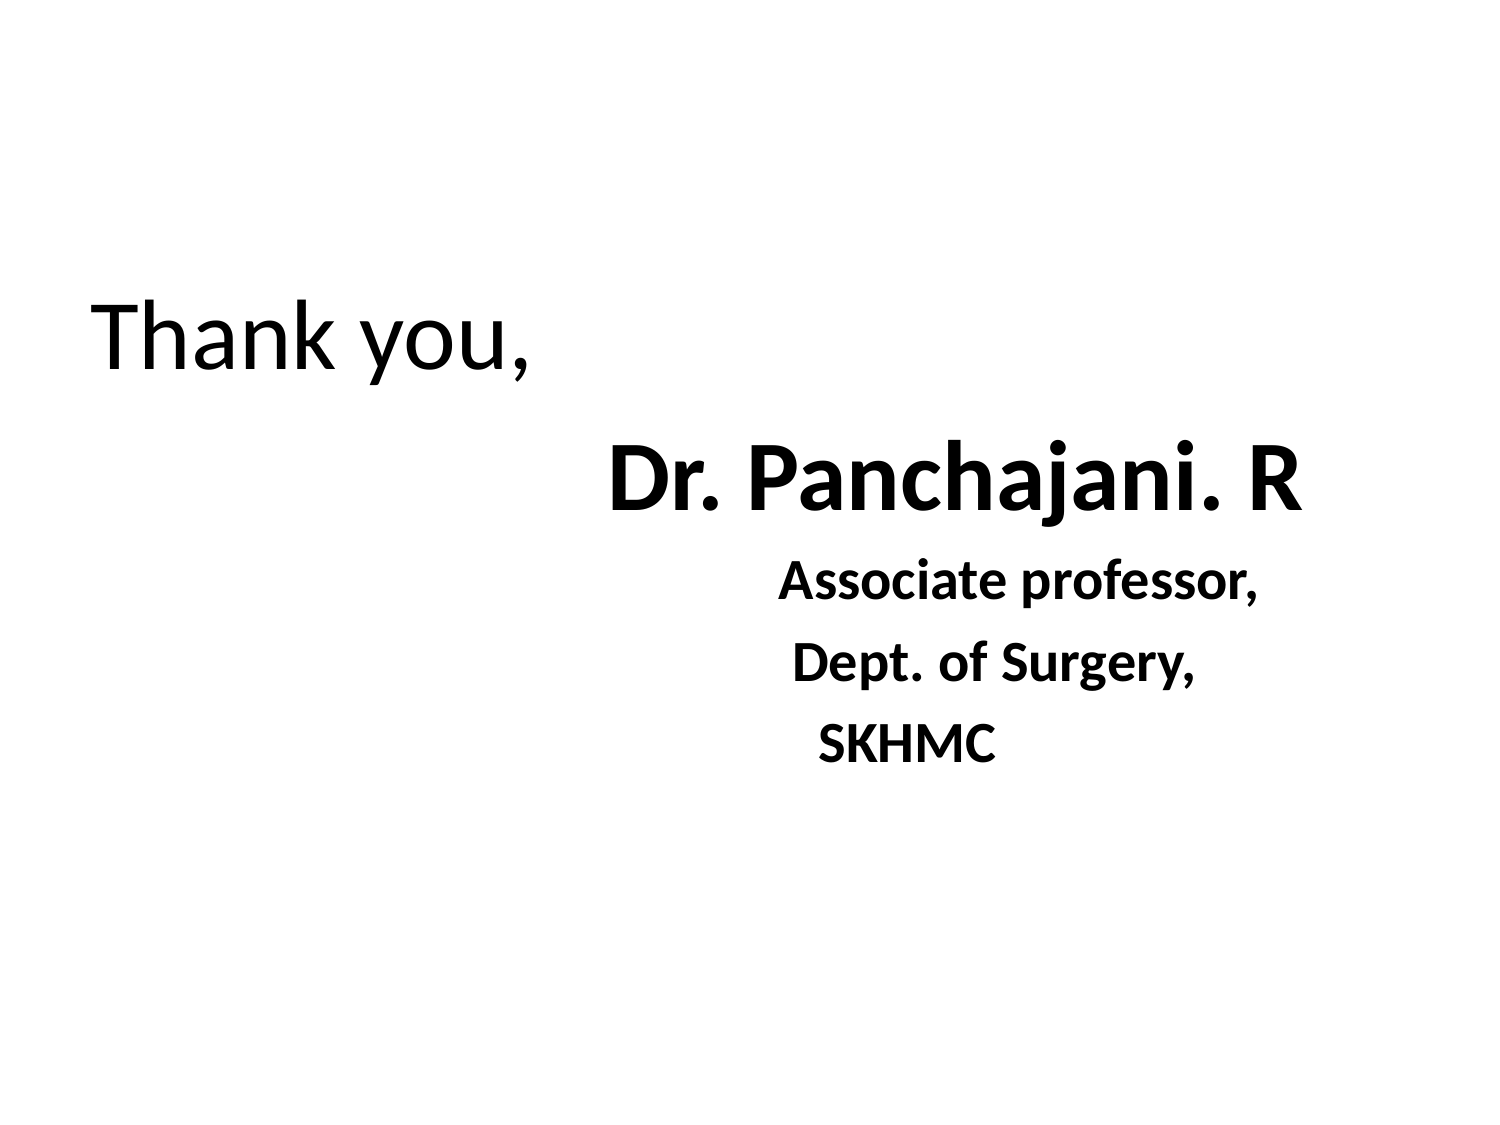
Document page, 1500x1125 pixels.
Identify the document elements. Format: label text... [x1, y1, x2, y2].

list Thank you, Dr. Panchajani. R Associate professor, Dept. of Surgery, SKHMC [75, 262, 1425, 1005]
